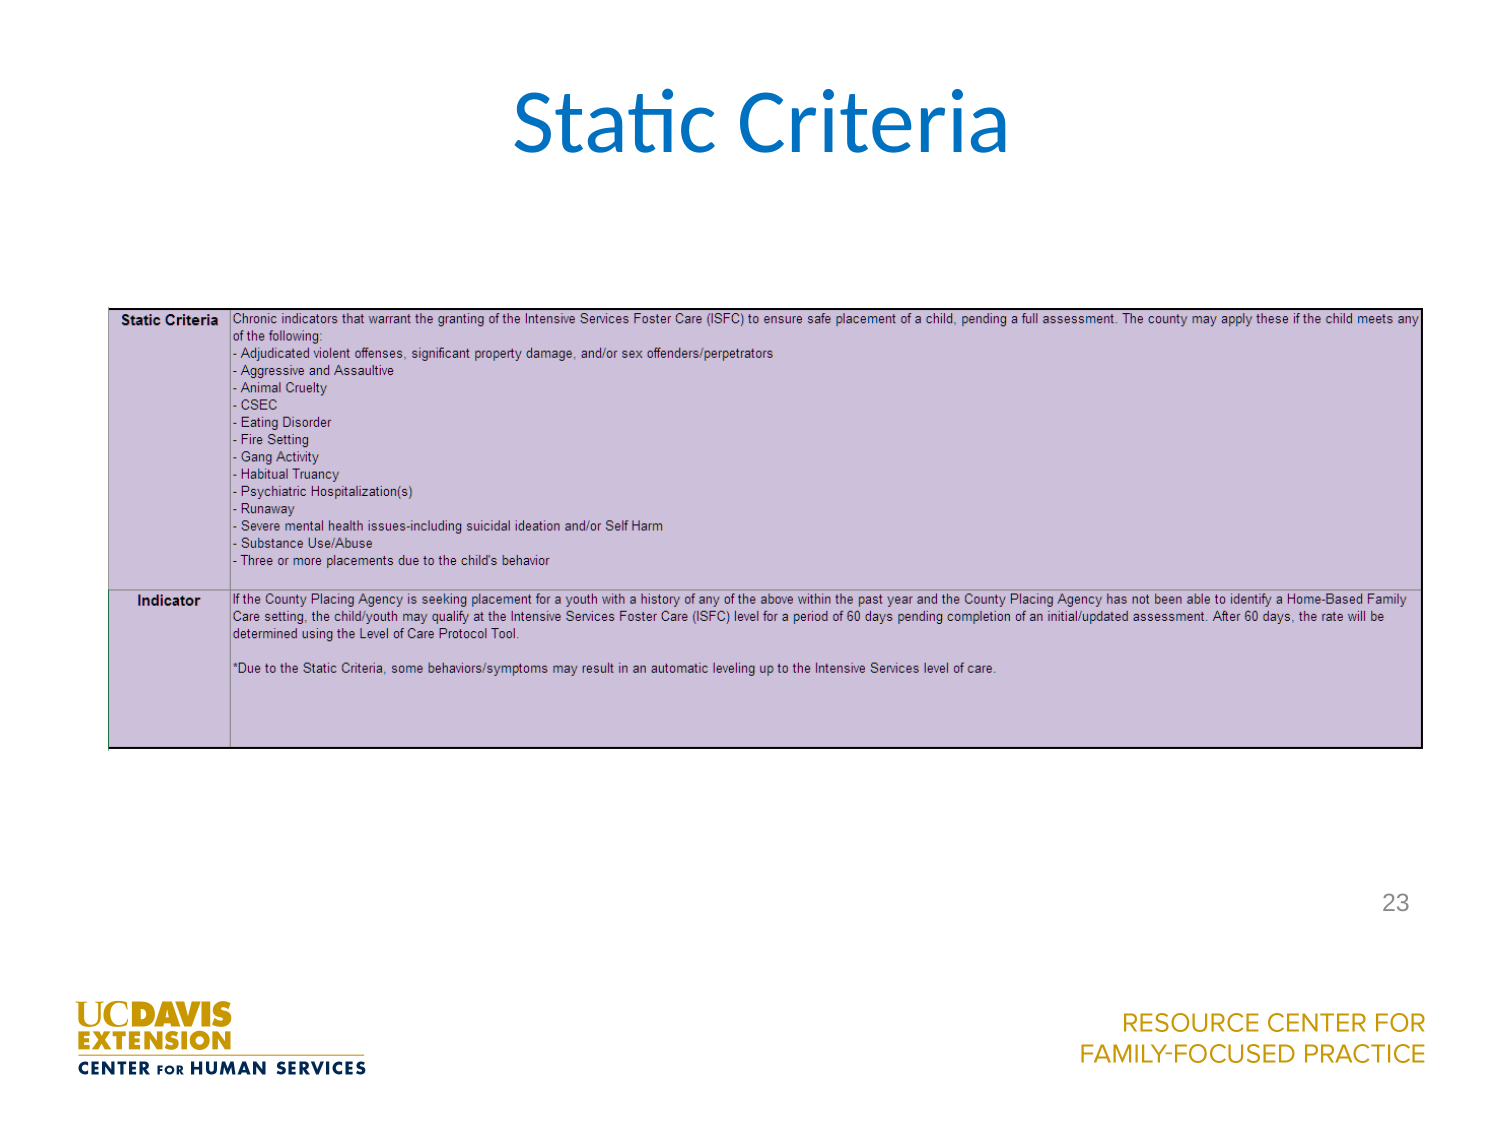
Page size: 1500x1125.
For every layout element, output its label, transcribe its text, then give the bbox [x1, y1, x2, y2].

slide_number 23 [1074, 871, 1425, 932]
title Static Criteria [75, 45, 1425, 187]
picture [0, 0, 1500, 1125]
